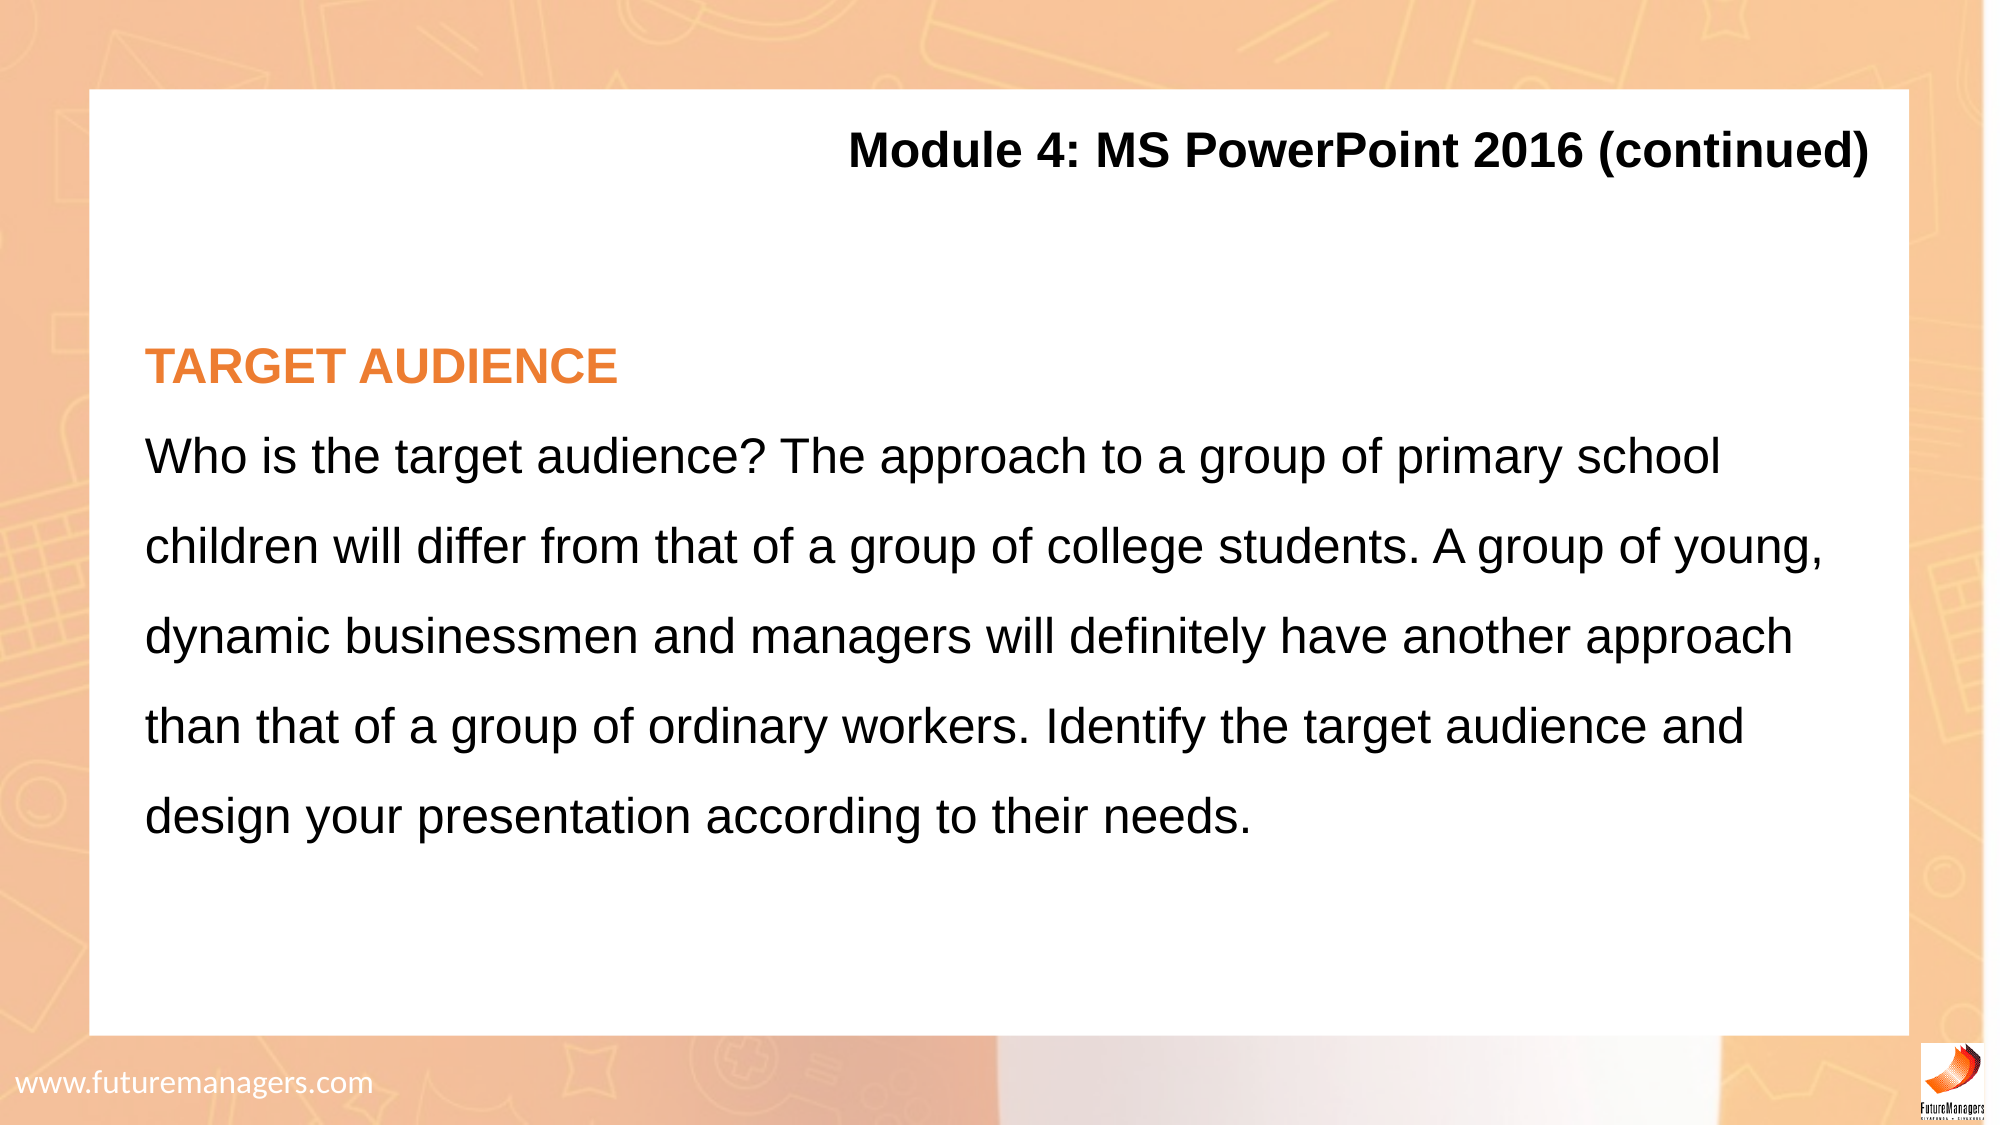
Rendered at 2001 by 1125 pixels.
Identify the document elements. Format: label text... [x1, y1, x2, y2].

text_box Module 4: MS PowerPoint 2016 (continued) [109, 109, 1886, 185]
text_box [88, 88, 1910, 1037]
text_box www.futuremanagers.com [0, 1052, 1447, 1108]
picture [1921, 1043, 1984, 1120]
text_box TARGET AUDIENCE Who is the target audience? The approach to a group of primary school children will differ from that of a group of college students. A group of young, dynamic businessmen and managers will definitely have another approach than that of a group of ordinary workers. Identify the target audience and design your presentation according to their needs. [130, 295, 1869, 851]
